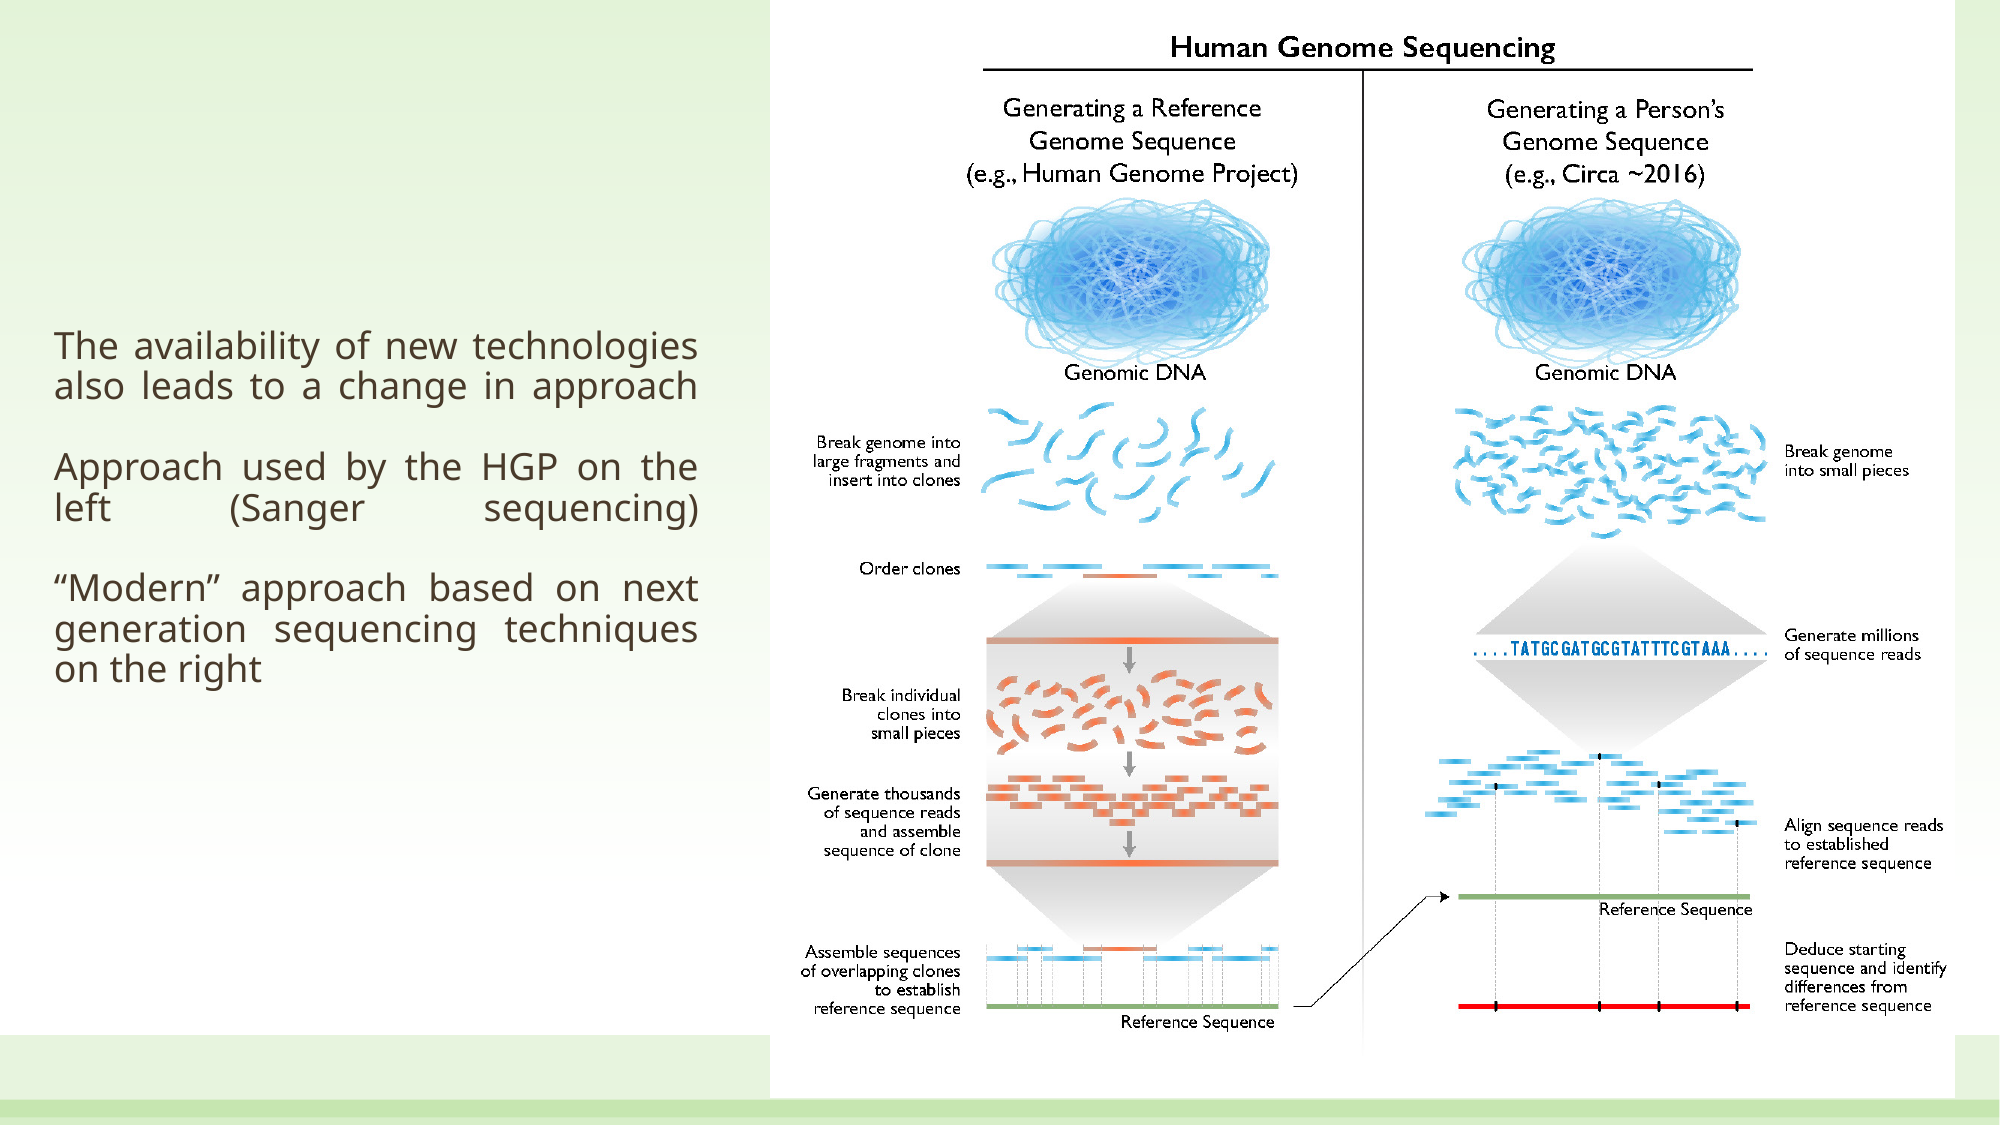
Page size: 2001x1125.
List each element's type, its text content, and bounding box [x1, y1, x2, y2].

title The availability of new technologies also leads to a change in approach Approach used by the HGP on the left (Sanger sequencing) “Modern” approach based on next generation sequencing techniques on the right [38, 399, 715, 699]
picture [770, 0, 1955, 1098]
